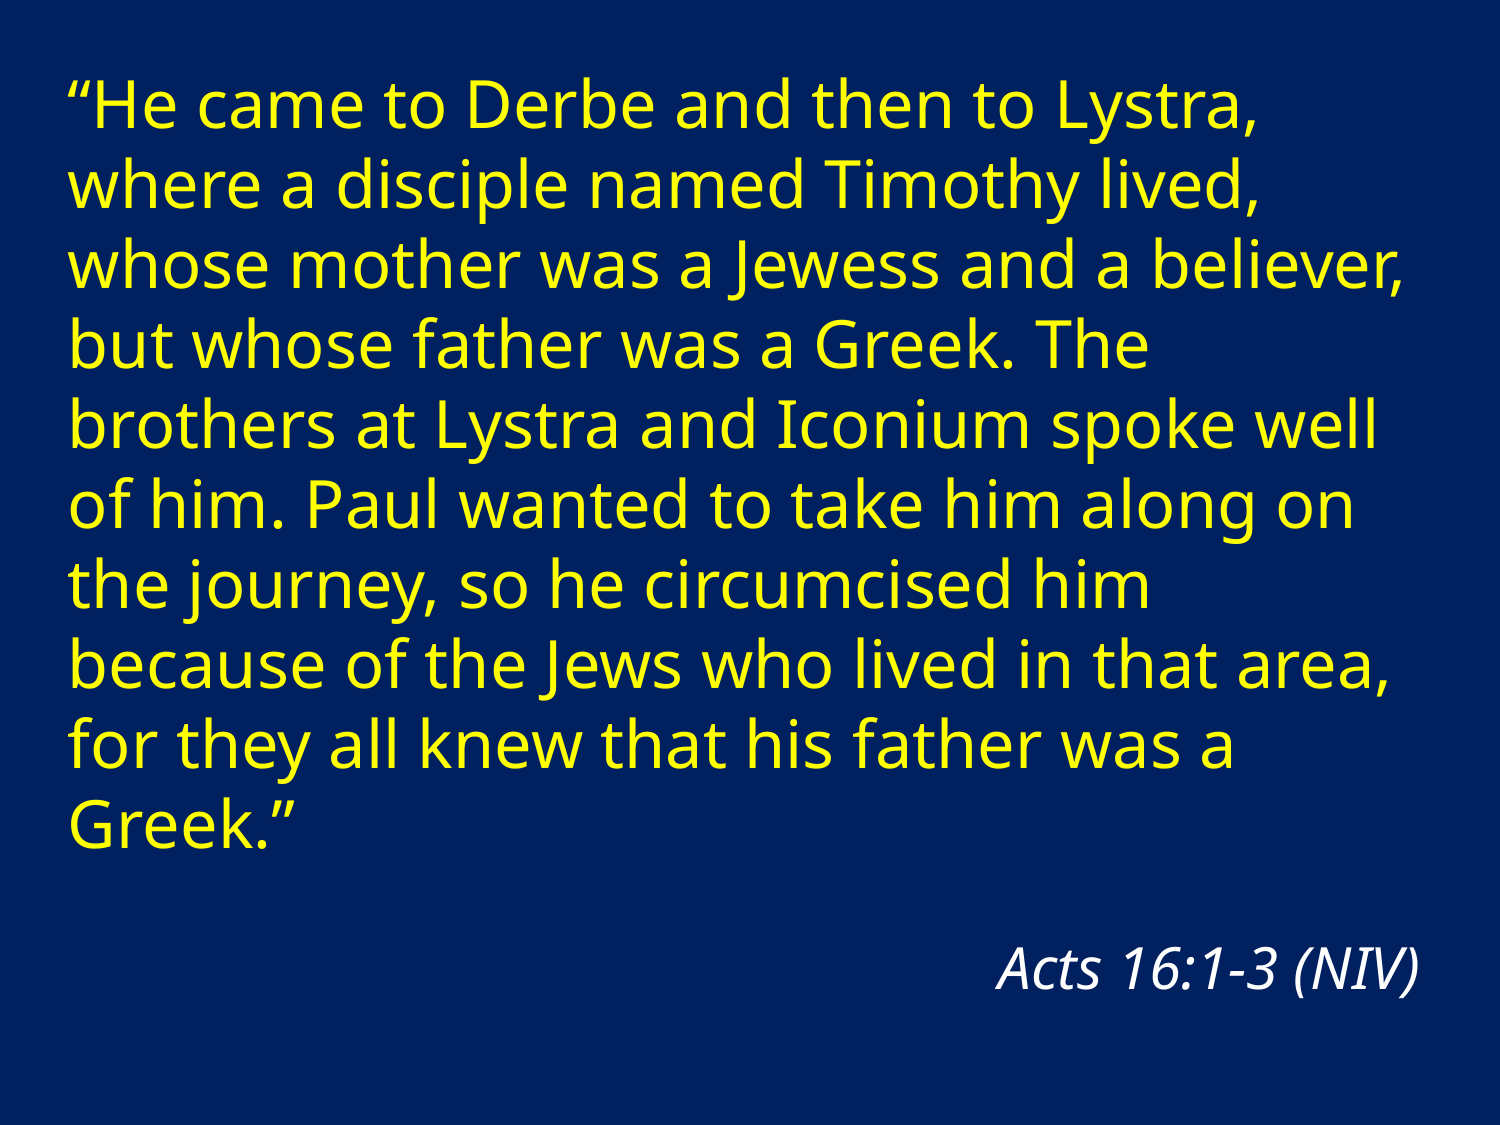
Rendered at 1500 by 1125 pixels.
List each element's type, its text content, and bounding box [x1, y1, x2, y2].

text_box “He came to Derbe and then to Lystra, where a disciple named Timothy lived, whose mother was a Jewess and a believer, but whose father was a Greek. The brothers at Lystra and Iconium spoke well of him. Paul wanted to take him along on the journey, so he circumcised him because of the Jews who lived in that area, for they all knew that his father was a Greek.” Acts 16:1-3 (NIV) [53, 54, 1436, 1079]
